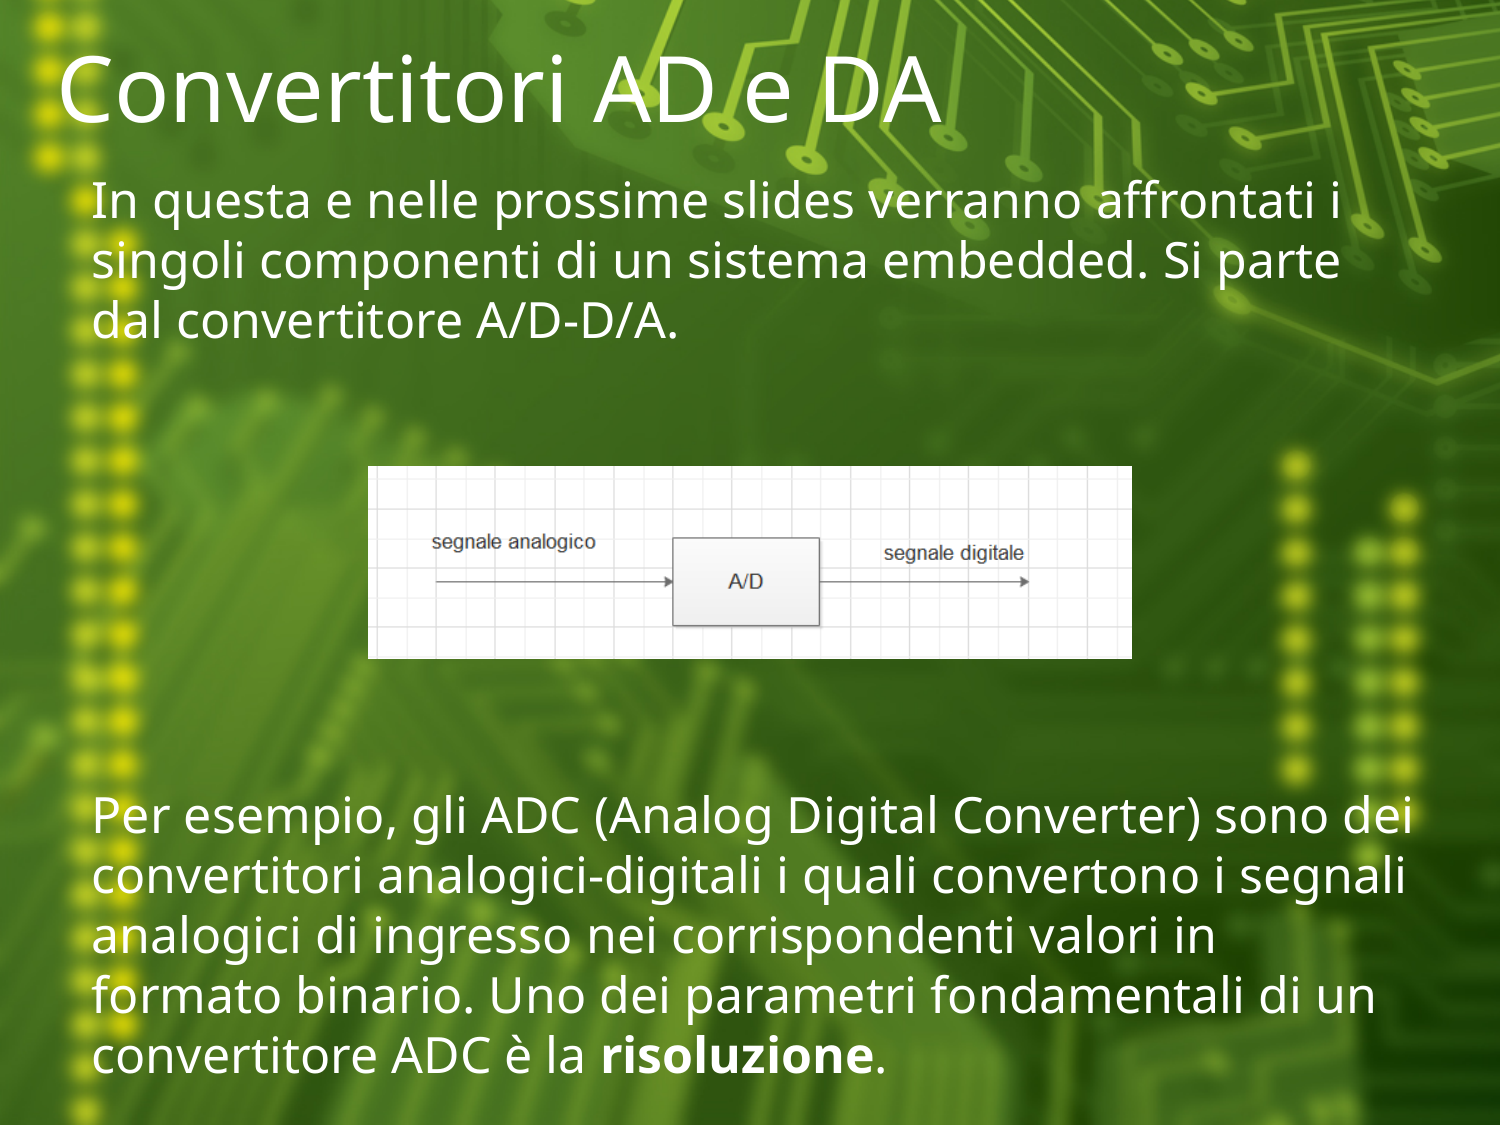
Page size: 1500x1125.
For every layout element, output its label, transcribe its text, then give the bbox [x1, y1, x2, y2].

picture [0, 0, 1500, 1125]
title Convertitori AD e DA [41, 26, 1242, 145]
list In questa e nelle prossime slides verranno affrontati i singoli componenti di un sistema embedded. Si parte dal convertitore A/D-D/A. Per esempio, gli ADC (Analog Digital Converter) sono dei convertitori analogici-digitali i quali convertono i segnali analogici di ingresso nei corrispondenti valori in formato binario. Uno dei parametri fondamentali di un convertitore ADC è la risoluzione. [76, 160, 1436, 911]
